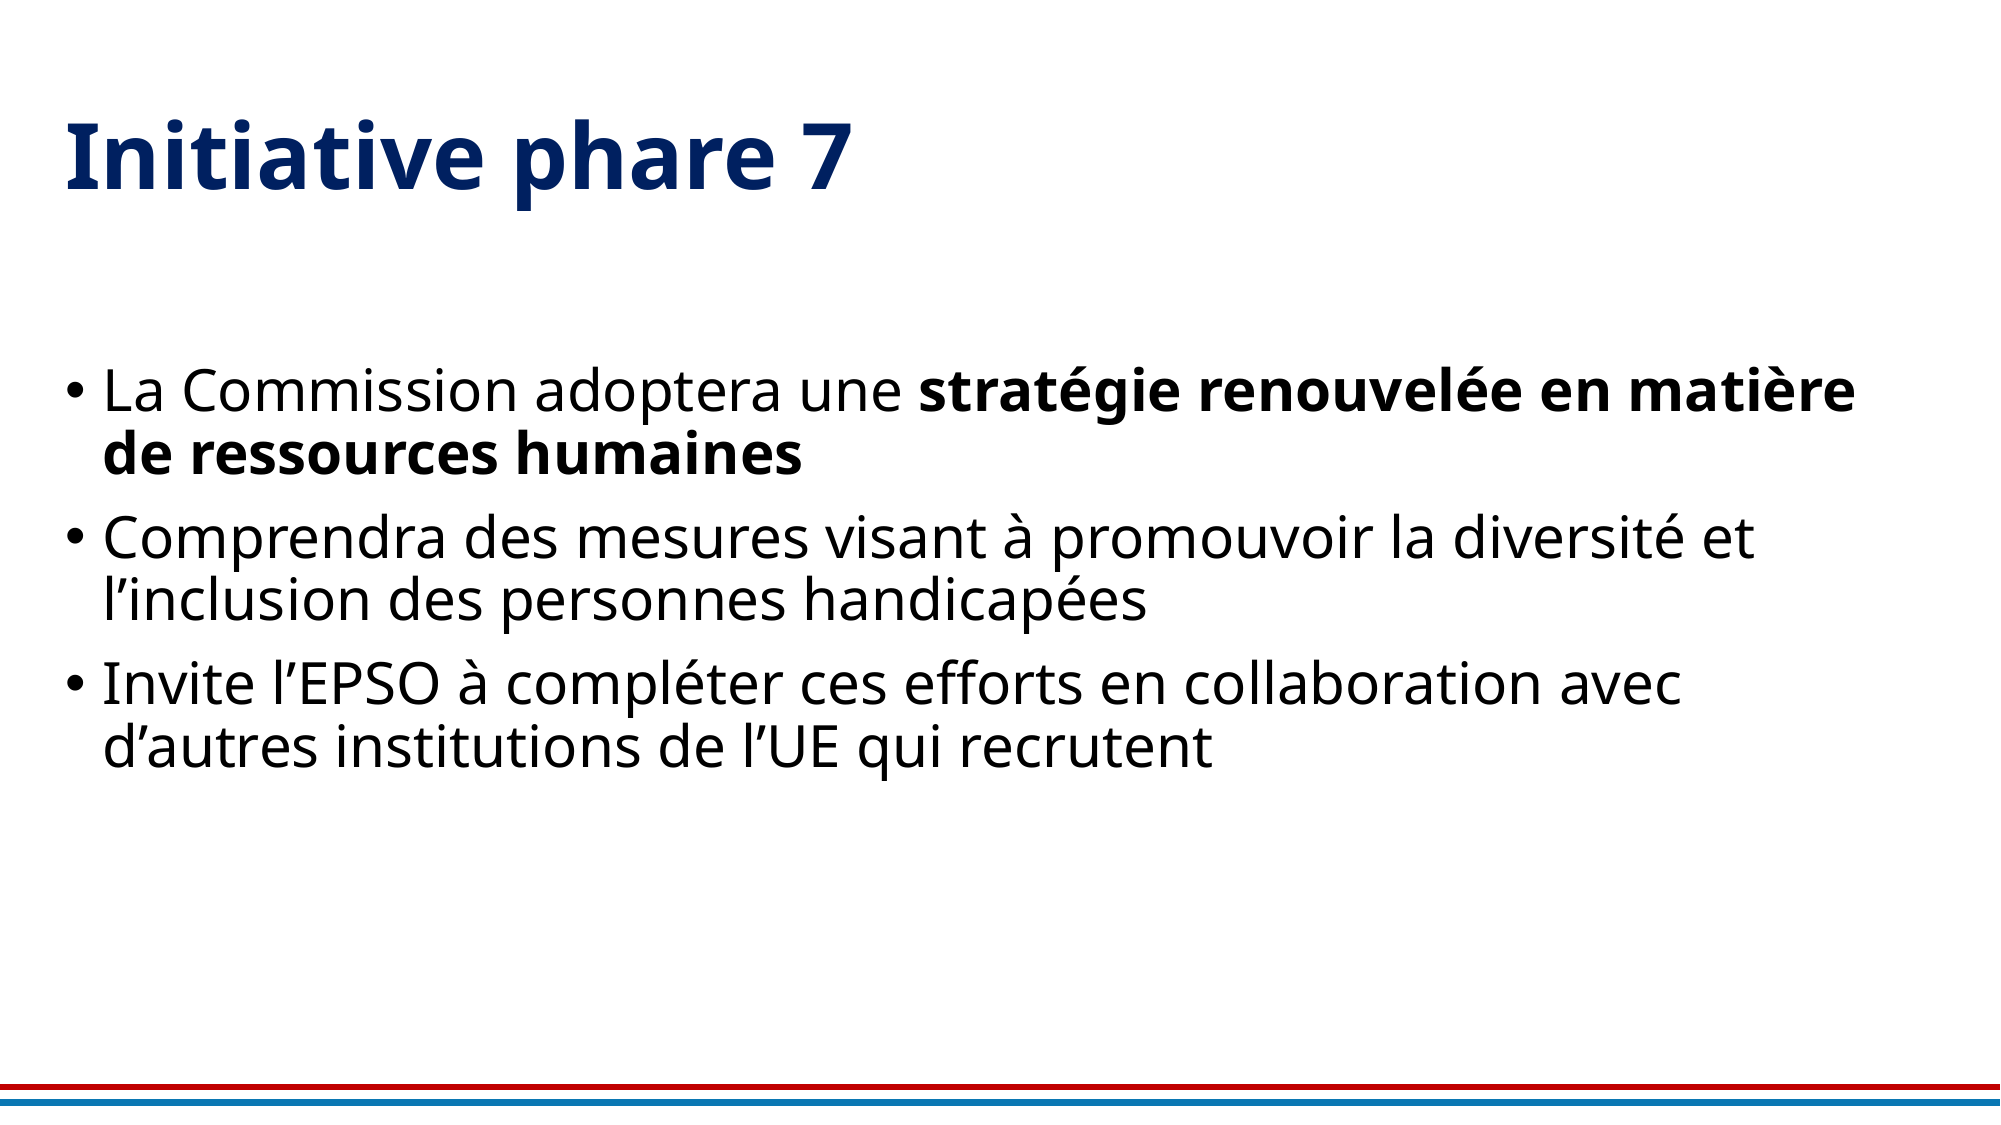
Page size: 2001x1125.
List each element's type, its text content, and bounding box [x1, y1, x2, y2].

list La Commission adoptera une stratégie renouvelée en matière de ressources humaines Comprendra des mesures visant à promouvoir la diversité et l’inclusion des personnes handicapées Invite l’EPSO à compléter ces efforts en collaboration avec d’autres institutions de l’UE qui recrutent [50, 353, 1924, 856]
title Initiative phare 7 [50, 51, 1776, 269]
